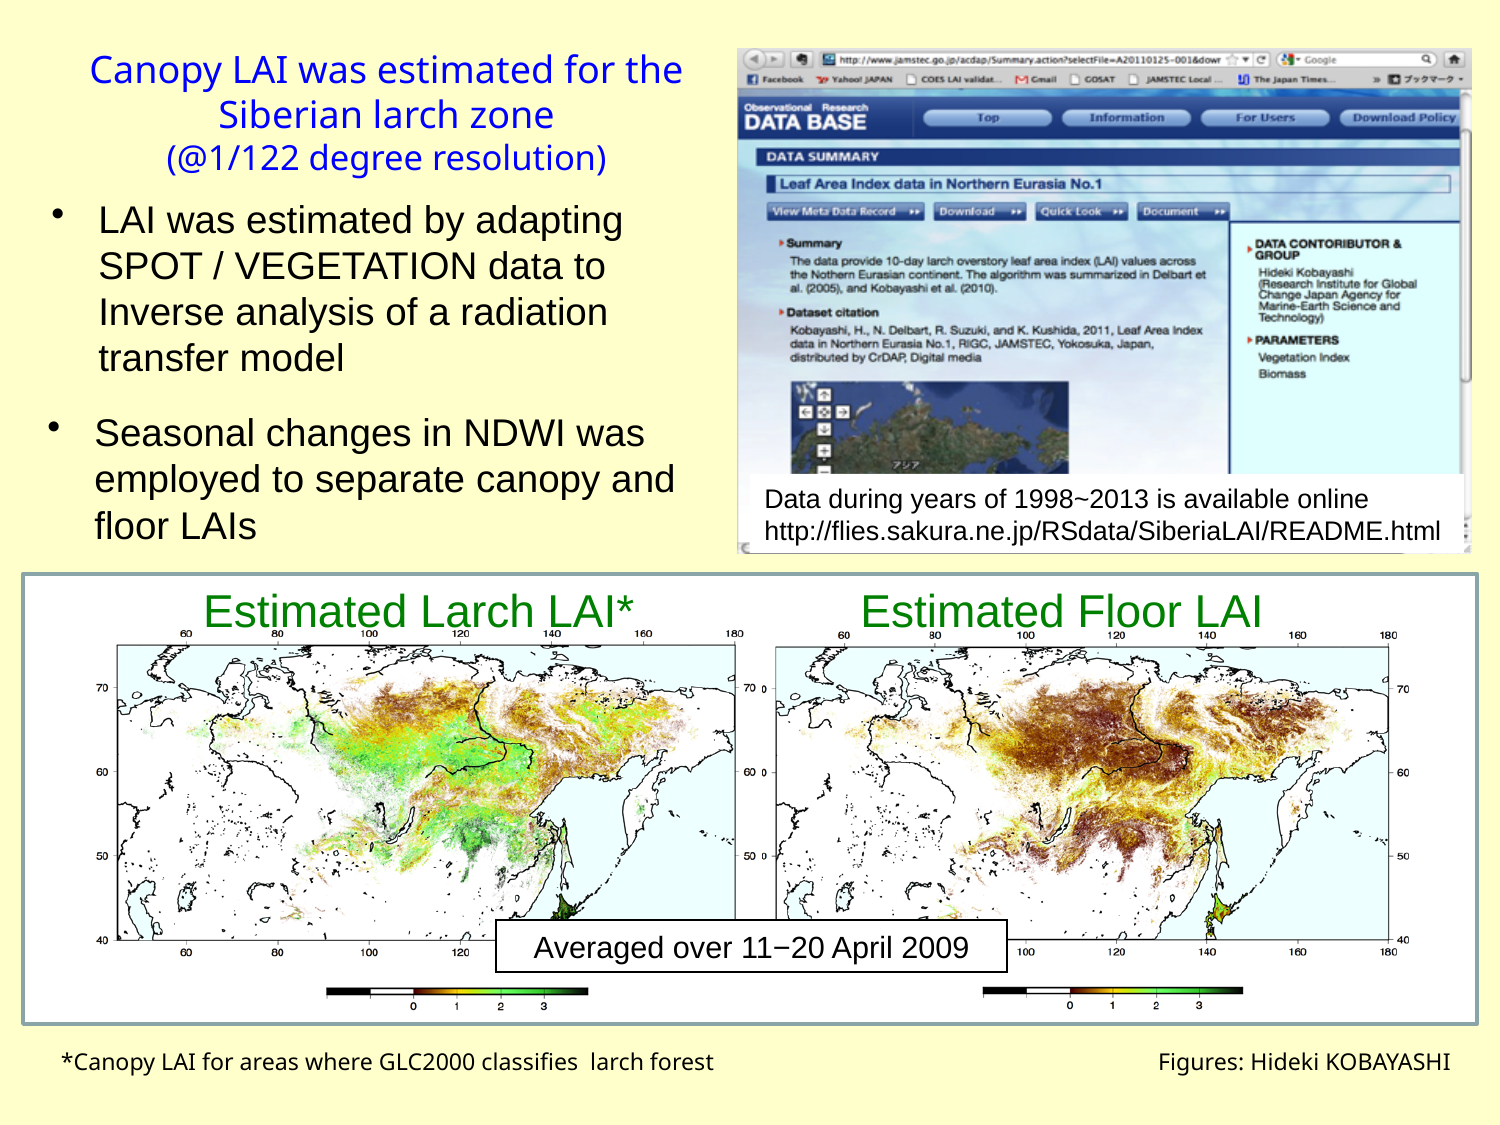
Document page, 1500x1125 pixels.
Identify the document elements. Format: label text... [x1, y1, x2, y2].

picture [737, 48, 1472, 554]
text_box *Canopy LAI for areas where GLC2000 classifies larch forest [46, 1039, 774, 1083]
title Canopy LAI was estimated for the Siberian larch zone (@1/122 degree resolution) [46, 37, 727, 186]
text_box Seasonal changes in NDWI was employed to separate canopy and floor LAIs [32, 401, 727, 555]
text_box Estimated Floor LAI [845, 573, 1279, 624]
text_box [21, 572, 1479, 1026]
text_box Figures: Hideki KOBAYASHI [992, 1039, 1466, 1083]
picture [92, 619, 1420, 1014]
text_box LAI was estimated by adapting SPOT / VEGETATION data to Inverse analysis of a radiation transfer model [36, 187, 732, 387]
text_box Estimated Larch LAI* [188, 574, 650, 618]
